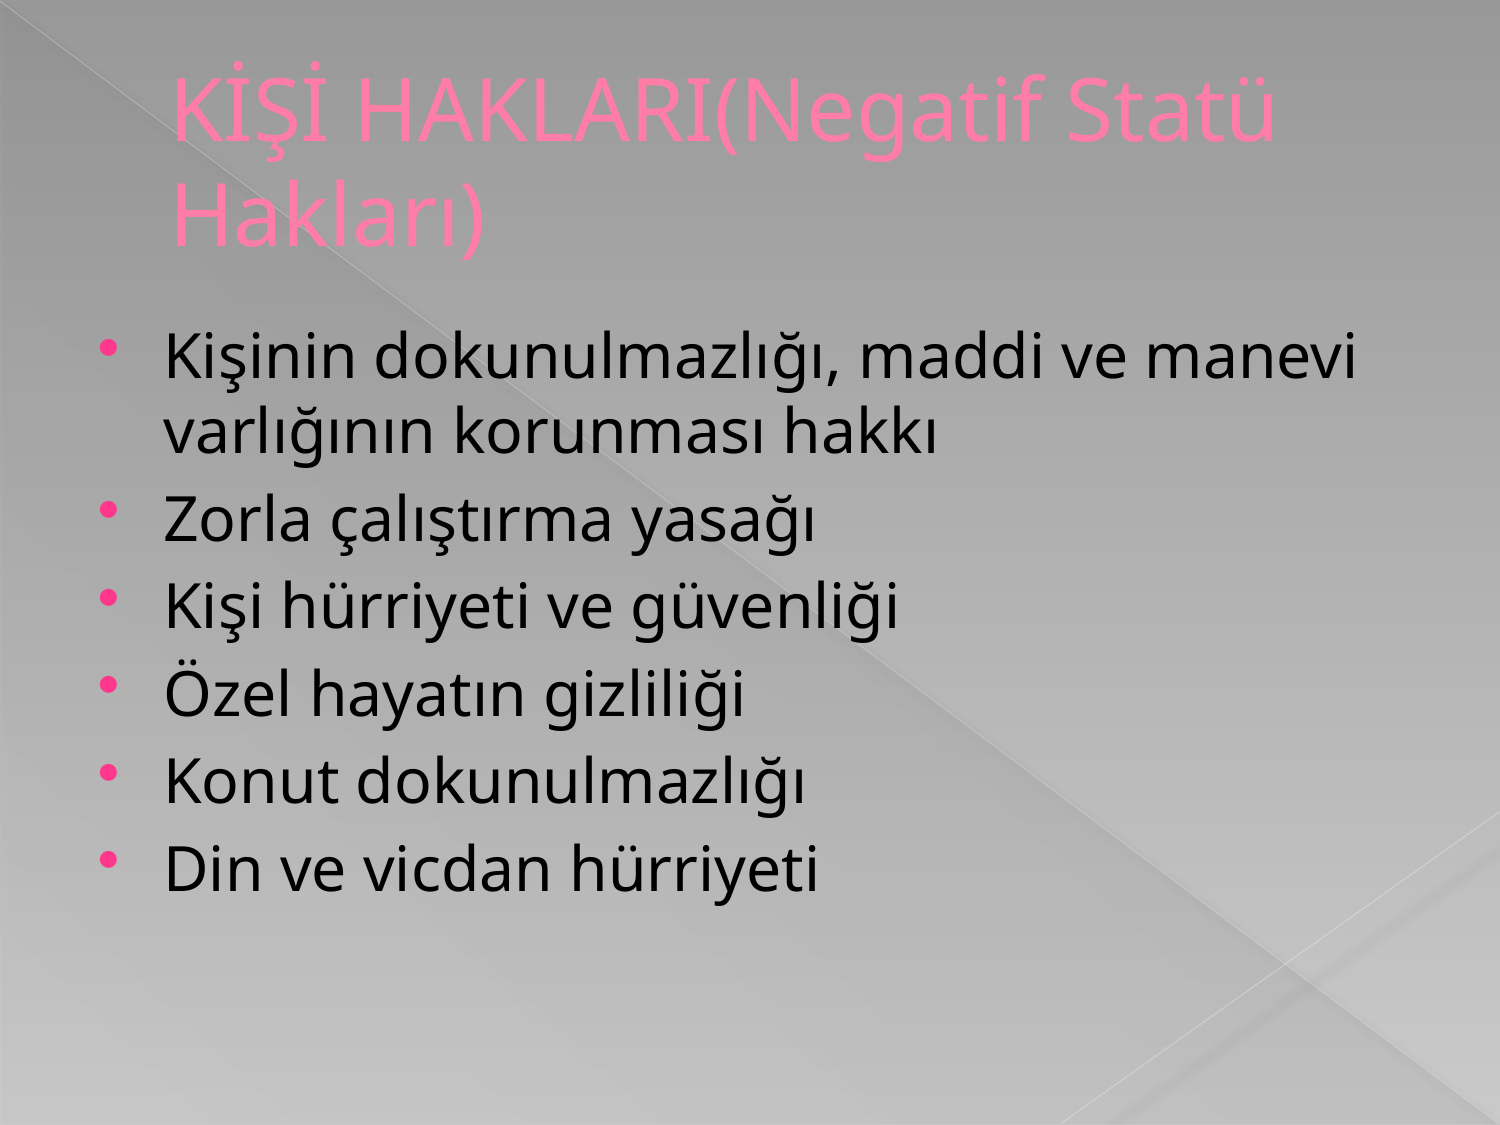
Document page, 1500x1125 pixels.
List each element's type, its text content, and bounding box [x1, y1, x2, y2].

list Kişinin dokunulmazlığı, maddi ve manevi varlığının korunması hakkı Zorla çalıştırma yasağı Kişi hürriyeti ve güvenliği Özel hayatın gizliliği Konut dokunulmazlığı Din ve vicdan hürriyeti [75, 308, 1425, 1059]
title KİŞİ HAKLARI(Negatif Statü Hakları) [75, 43, 1425, 274]
